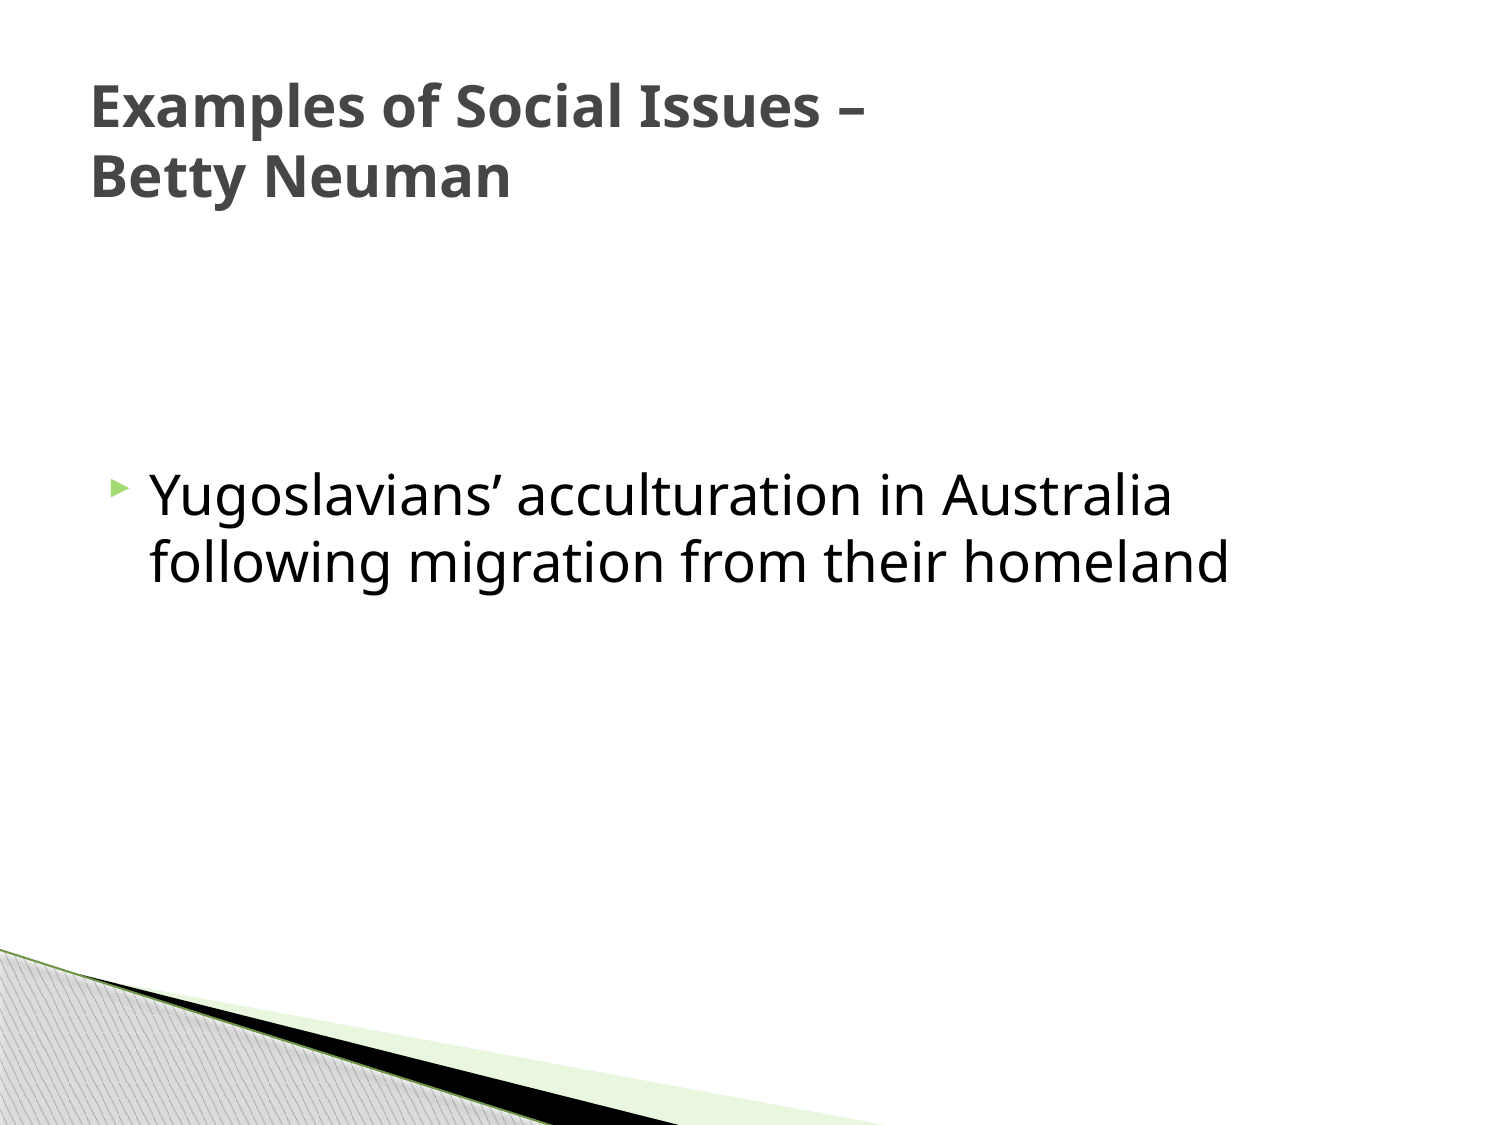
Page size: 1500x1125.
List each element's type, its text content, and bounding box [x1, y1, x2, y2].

title Examples of Social Issues – Betty Neuman [75, 45, 1425, 233]
list Yugoslavians’ acculturation in Australia following migration from their homeland [75, 299, 1425, 1043]
